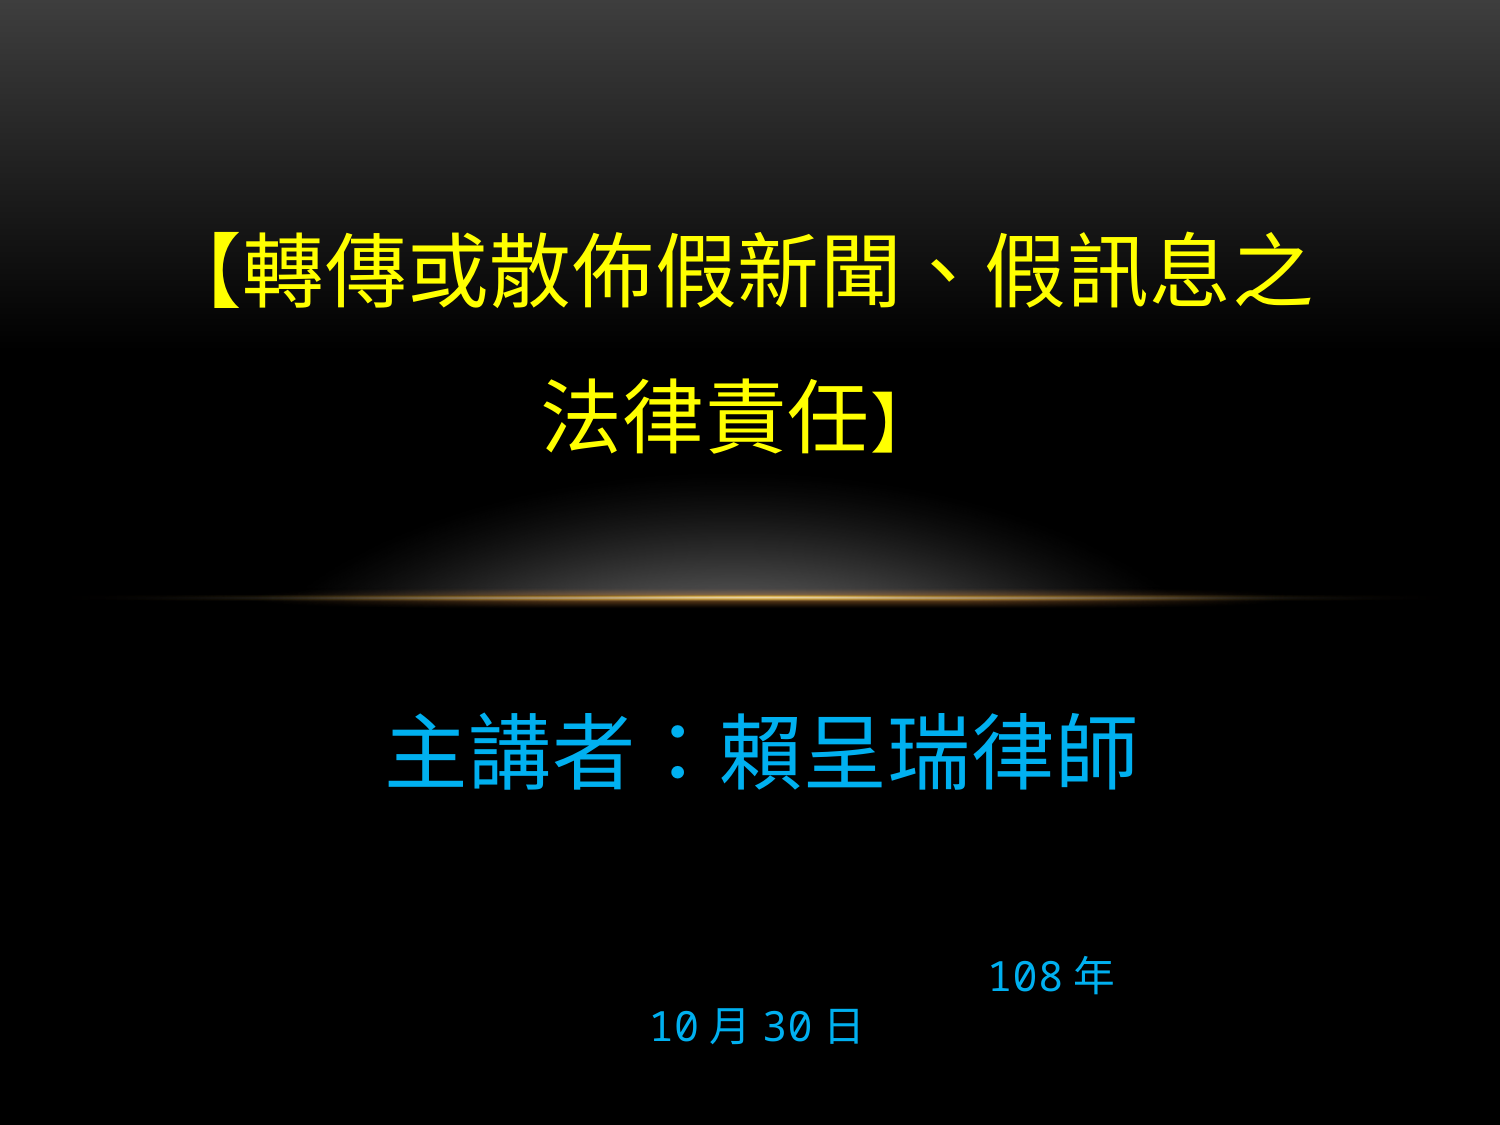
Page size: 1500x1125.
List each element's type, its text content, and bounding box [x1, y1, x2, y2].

title 【轉傳或散佈假新聞、假訊息之法律責任】 [123, 160, 1353, 472]
subtitle 主講者：賴呈瑞律師 108年10月30日 [360, 692, 1164, 1035]
picture [0, 0, 1500, 750]
